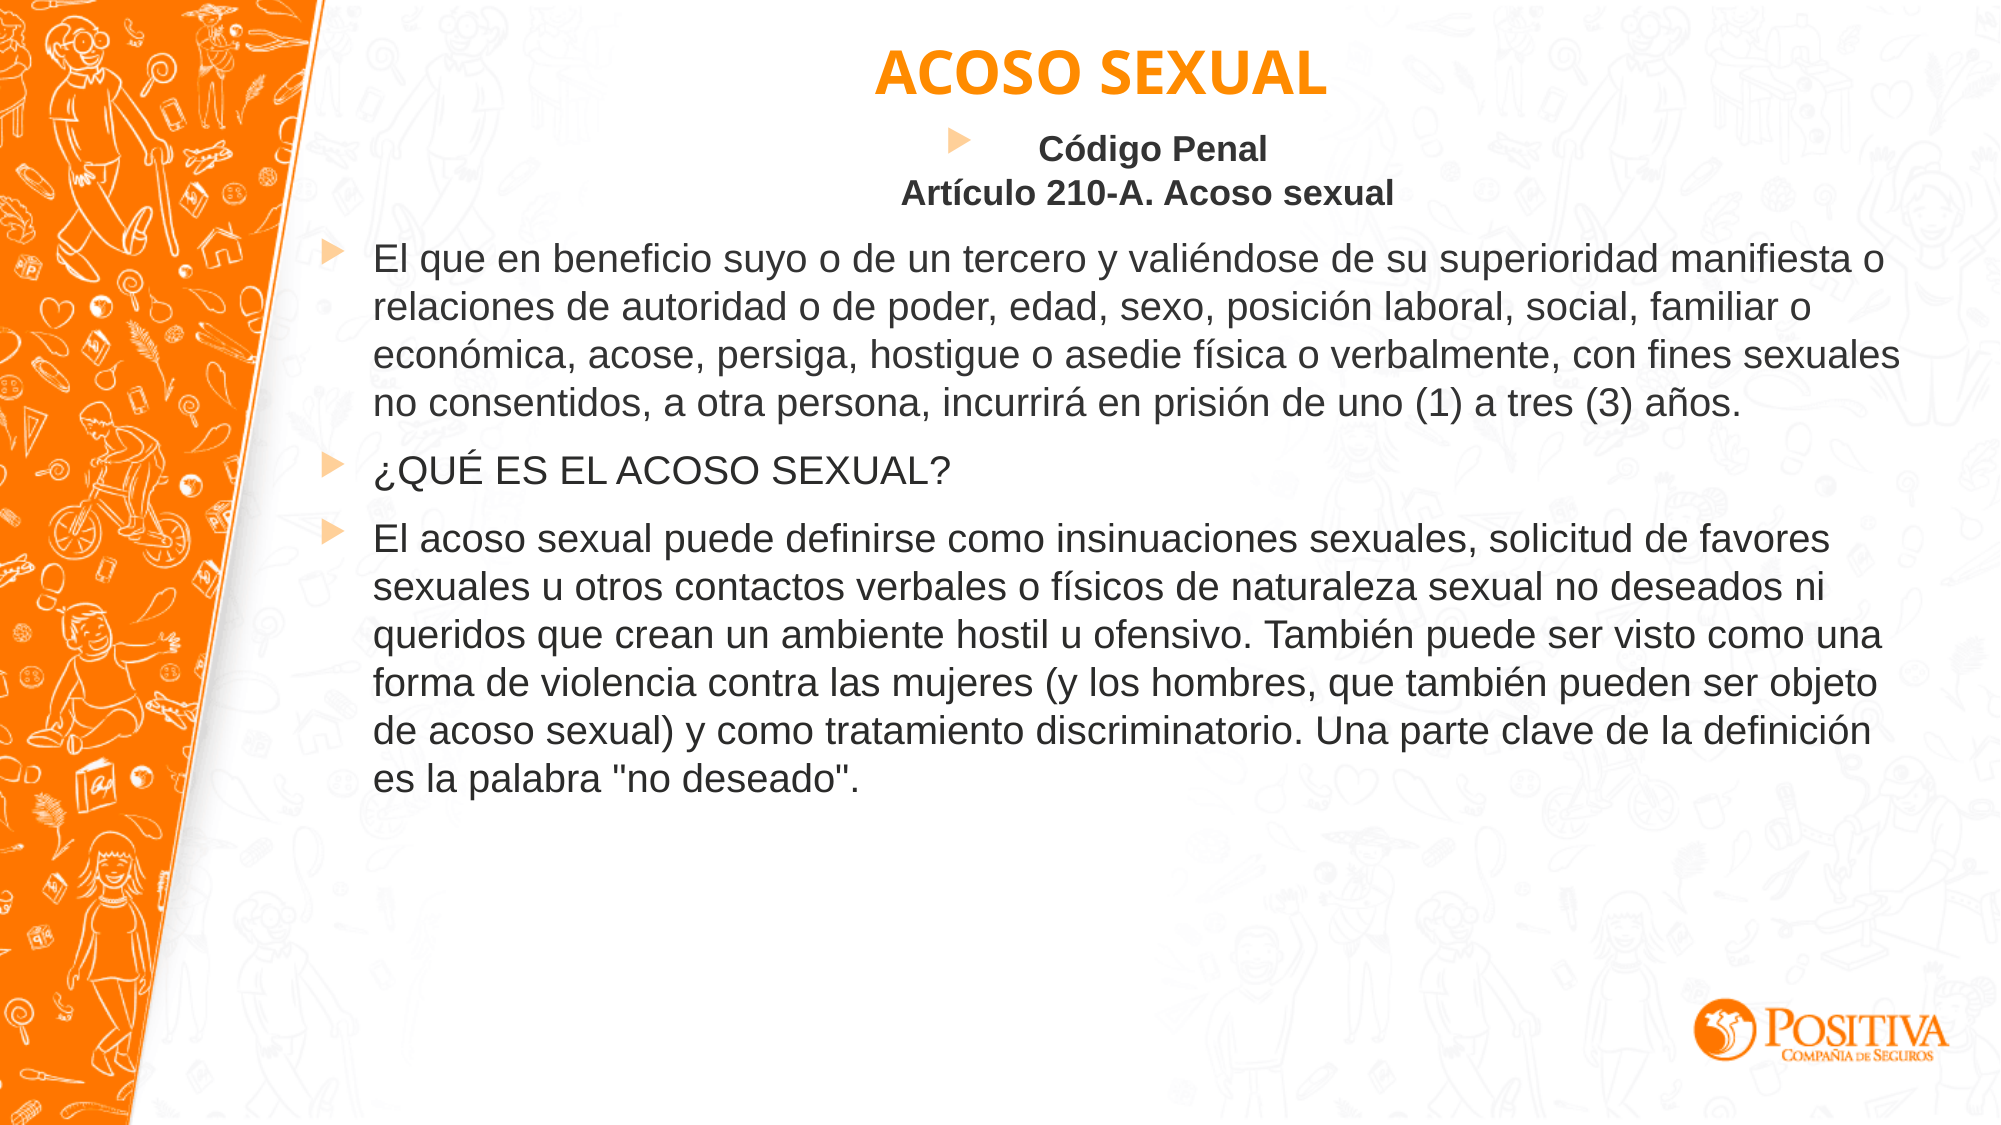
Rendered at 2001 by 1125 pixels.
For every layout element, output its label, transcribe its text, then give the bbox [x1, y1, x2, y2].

picture [0, 0, 2001, 1125]
subtitle ACOSO SEXUAL [338, 25, 1882, 114]
list Código Penal Artículo 210-A. Acoso sexual El que en beneficio suyo o de un tercero y valiéndose de su superioridad manifiesta o relaciones de autoridad o de poder, edad, sexo, posición laboral, social, familiar o económica, acose, persiga, hostigue o asedie física o verbalmente, con fines sexuales no consentidos, a otra persona, incurrirá en prisión de uno (1) a tres (3) años. ¿QUÉ ES EL ACOSO SEXUAL? El acoso sexual puede definirse como insinuaciones sexuales, solicitud de favores sexuales u otros contactos verbales o físicos de naturaleza sexual no deseados ni queridos que crean un ambiente hostil u ofensivo. También puede ser visto como una forma de violencia contra las mujeres (y los hombres, que también pueden ser objeto de acoso sexual) y como tratamiento discriminatorio. Una parte clave de la definición es la palabra "no deseado". [304, 113, 1938, 1030]
